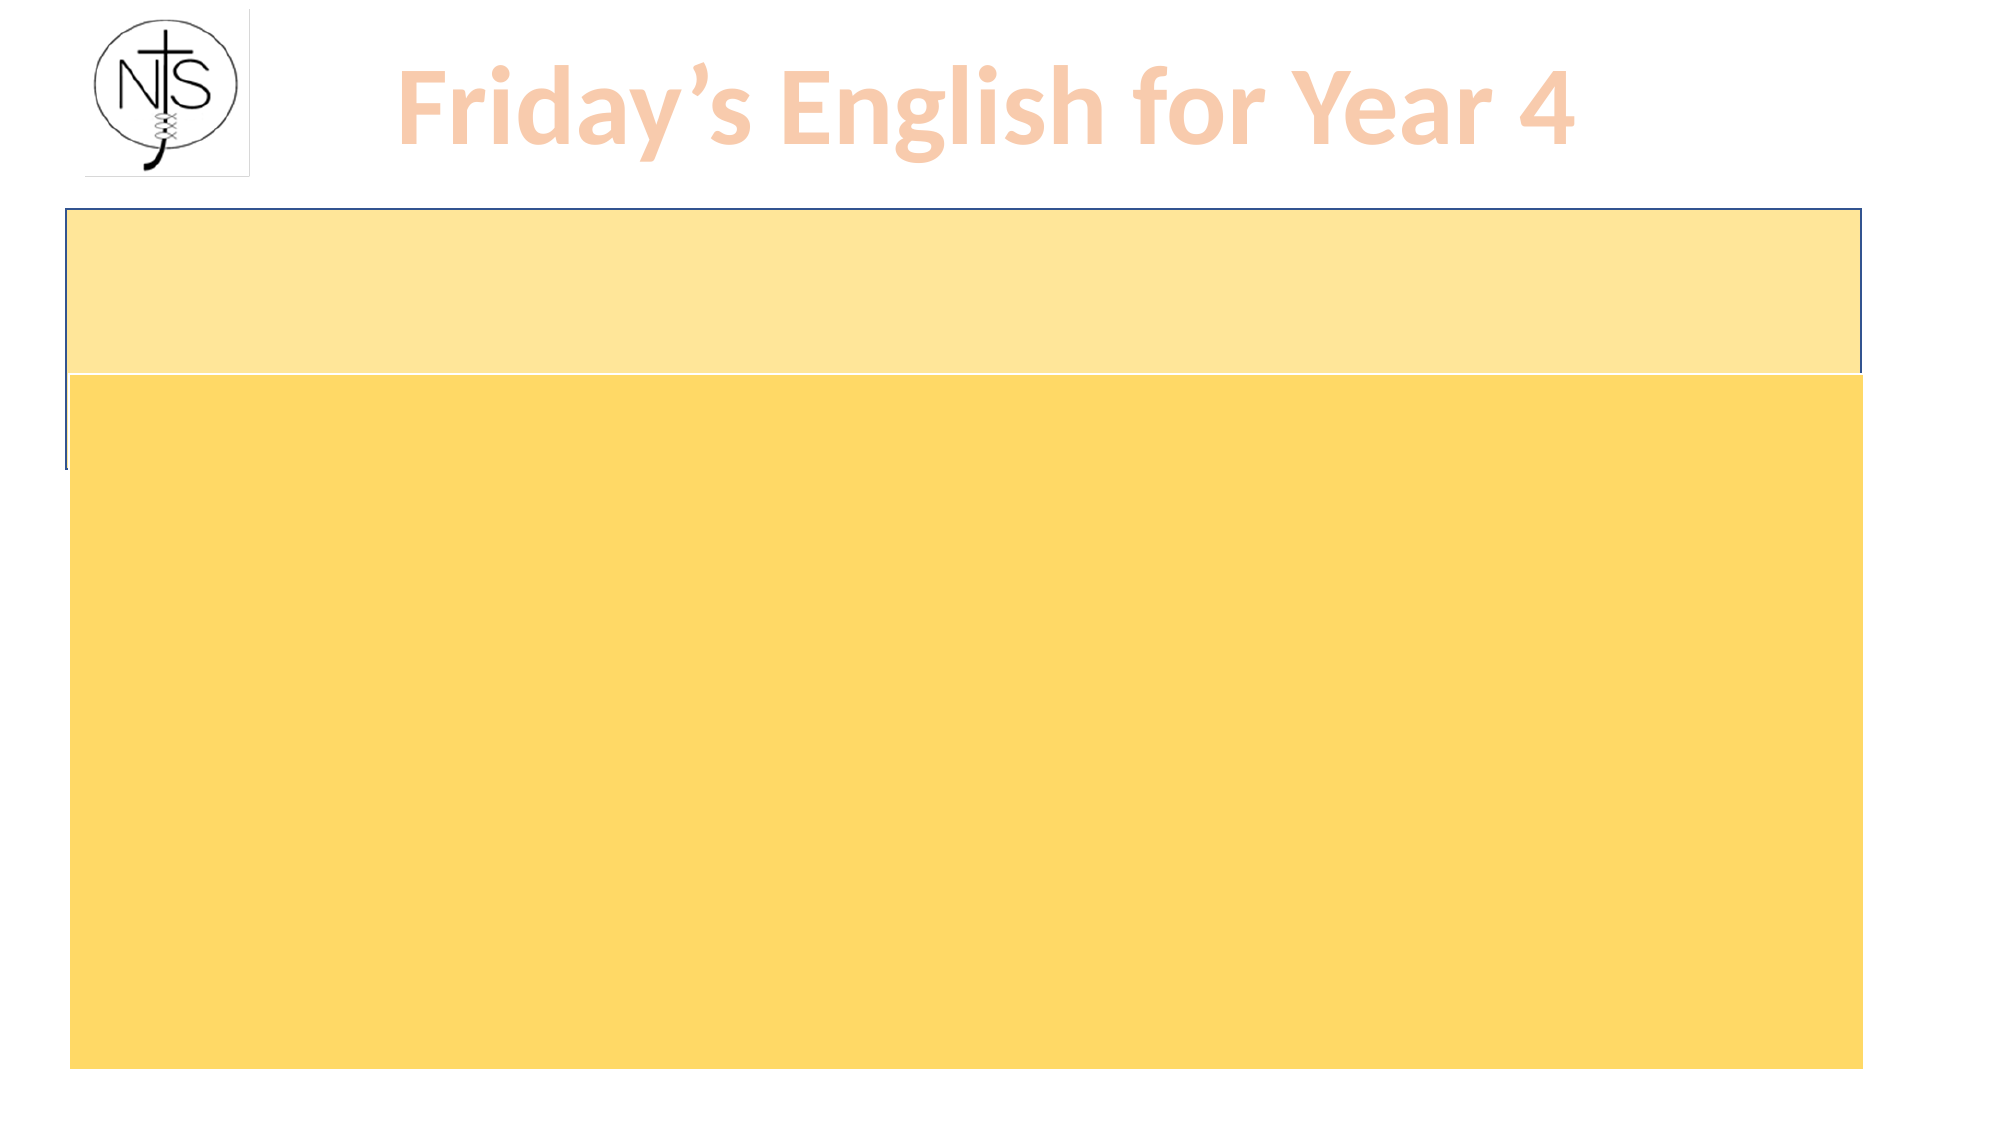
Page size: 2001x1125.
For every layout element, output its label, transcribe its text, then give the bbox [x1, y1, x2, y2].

picture [85, 9, 250, 177]
table_header [70, 375, 1863, 1069]
text_box [88, 161, 1854, 268]
text_box Friday’s English for Year 4 [380, 24, 1594, 161]
text_box [65, 208, 1862, 470]
